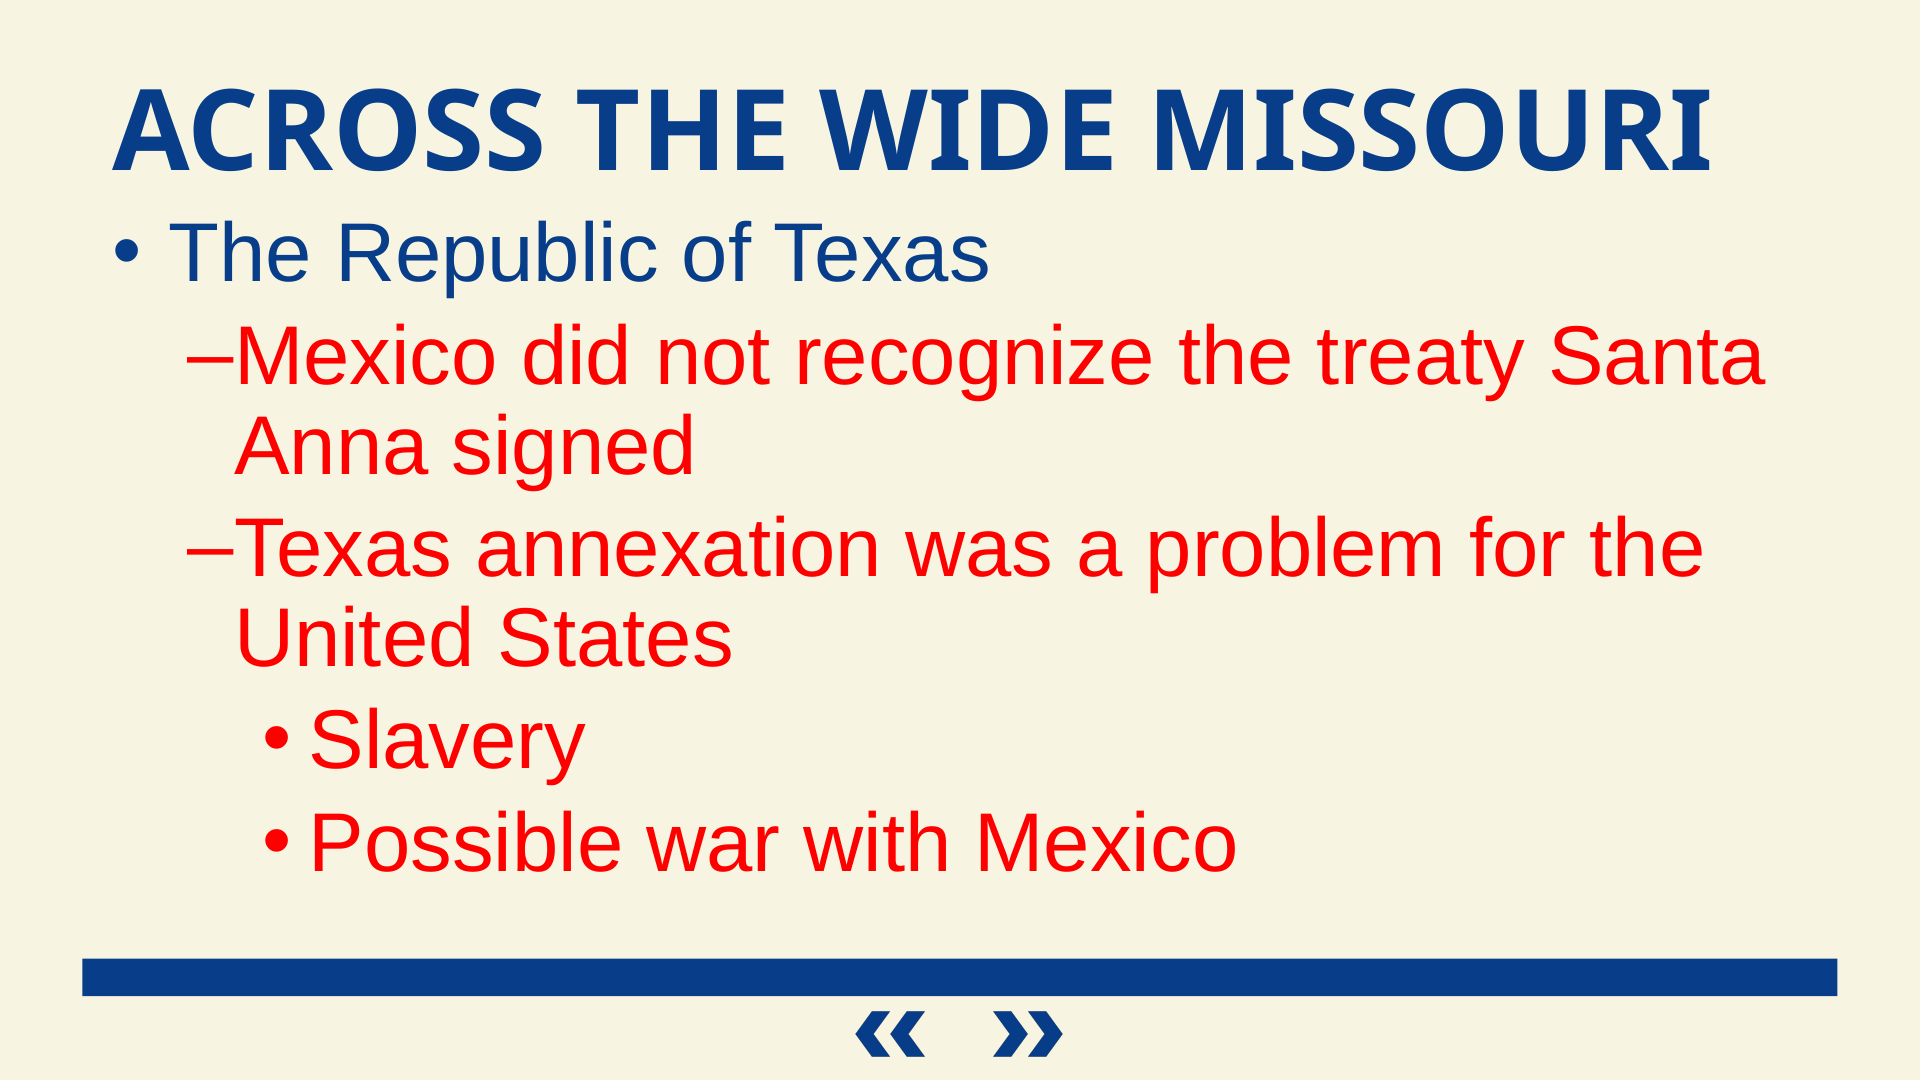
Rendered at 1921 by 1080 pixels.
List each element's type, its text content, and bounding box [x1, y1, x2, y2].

list Across the Wide Missouri [97, 54, 1823, 202]
picture [978, 997, 1073, 1072]
list The Republic of Texas Mexico did not recognize the treaty Santa Anna signed Texas annexation was a problem for the United States Slavery Possible war with Mexico [97, 202, 1823, 978]
picture [845, 997, 940, 1072]
